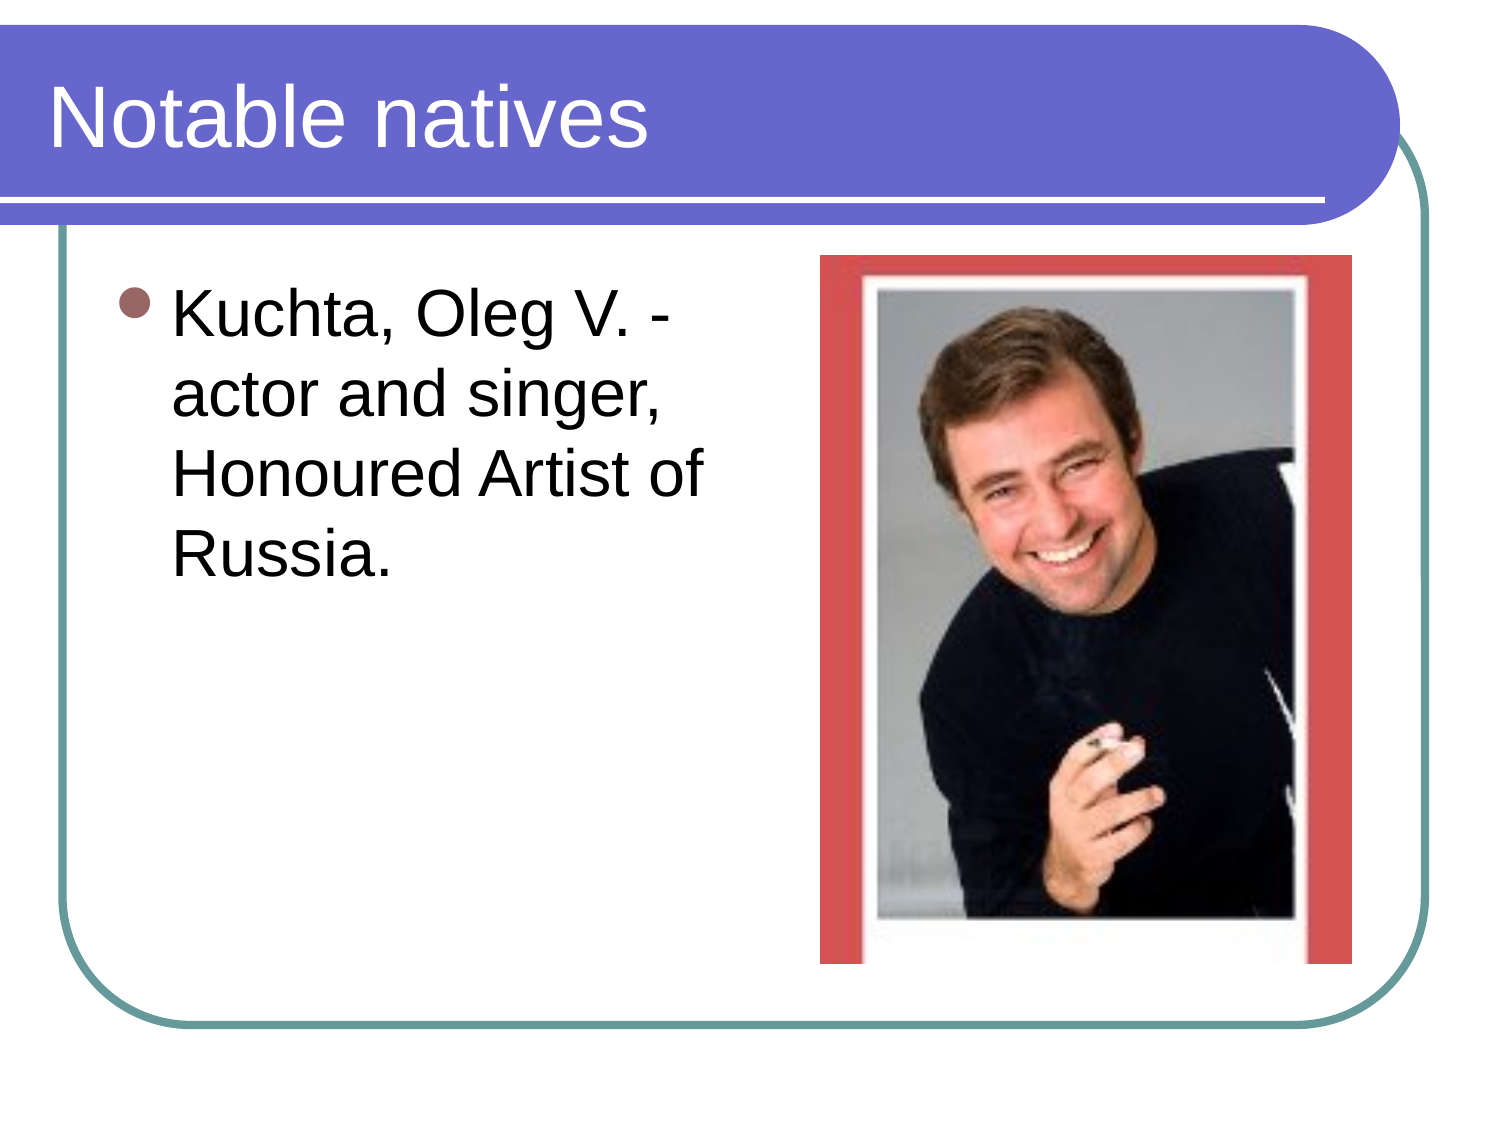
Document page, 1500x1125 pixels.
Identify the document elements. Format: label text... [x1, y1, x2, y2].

list Kuchta, Oleg V. - actor and singer, Honoured Artist of Russia. [99, 262, 751, 988]
picture [820, 255, 1352, 965]
title Notable natives [31, 37, 1348, 188]
